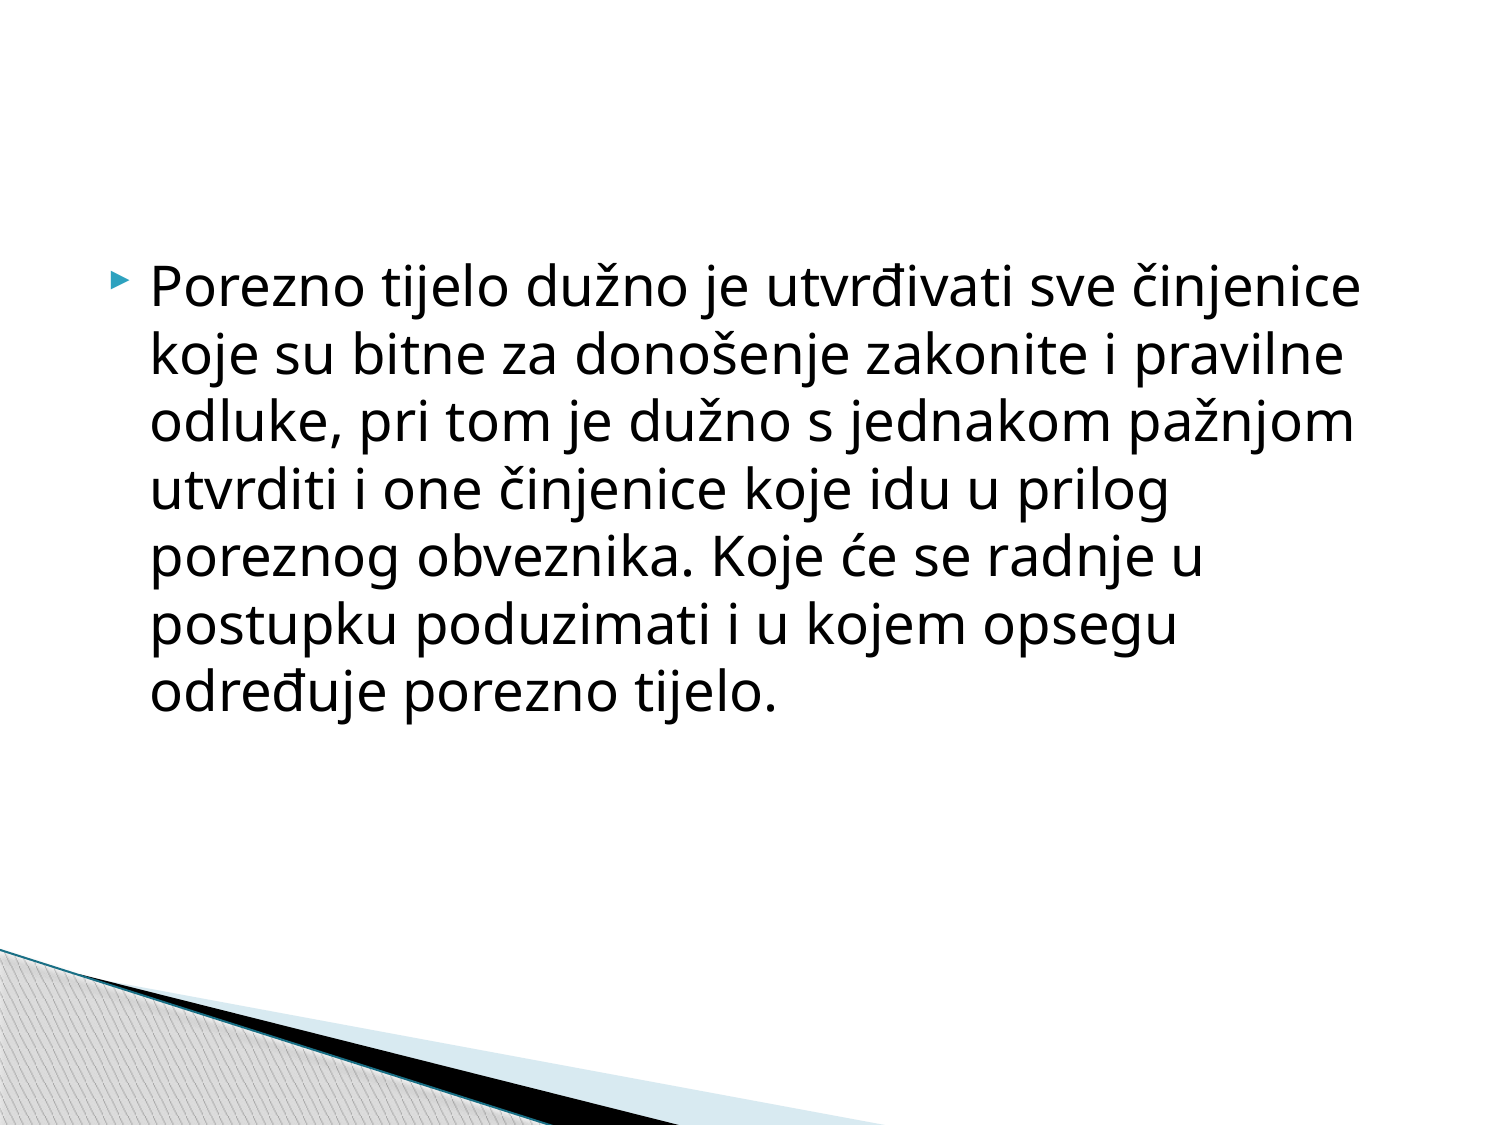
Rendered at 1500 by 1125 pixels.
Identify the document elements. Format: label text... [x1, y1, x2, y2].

list Porezno tijelo dužno je utvrđivati sve činjenice koje su bitne za donošenje zakonite i pravilne odluke, pri tom je dužno s jednakom pažnjom utvrditi i one činjenice koje idu u prilog poreznog obveznika. Koje će se radnje u postupku poduzimati i u kojem opsegu određuje porezno tijelo. [75, 243, 1425, 986]
